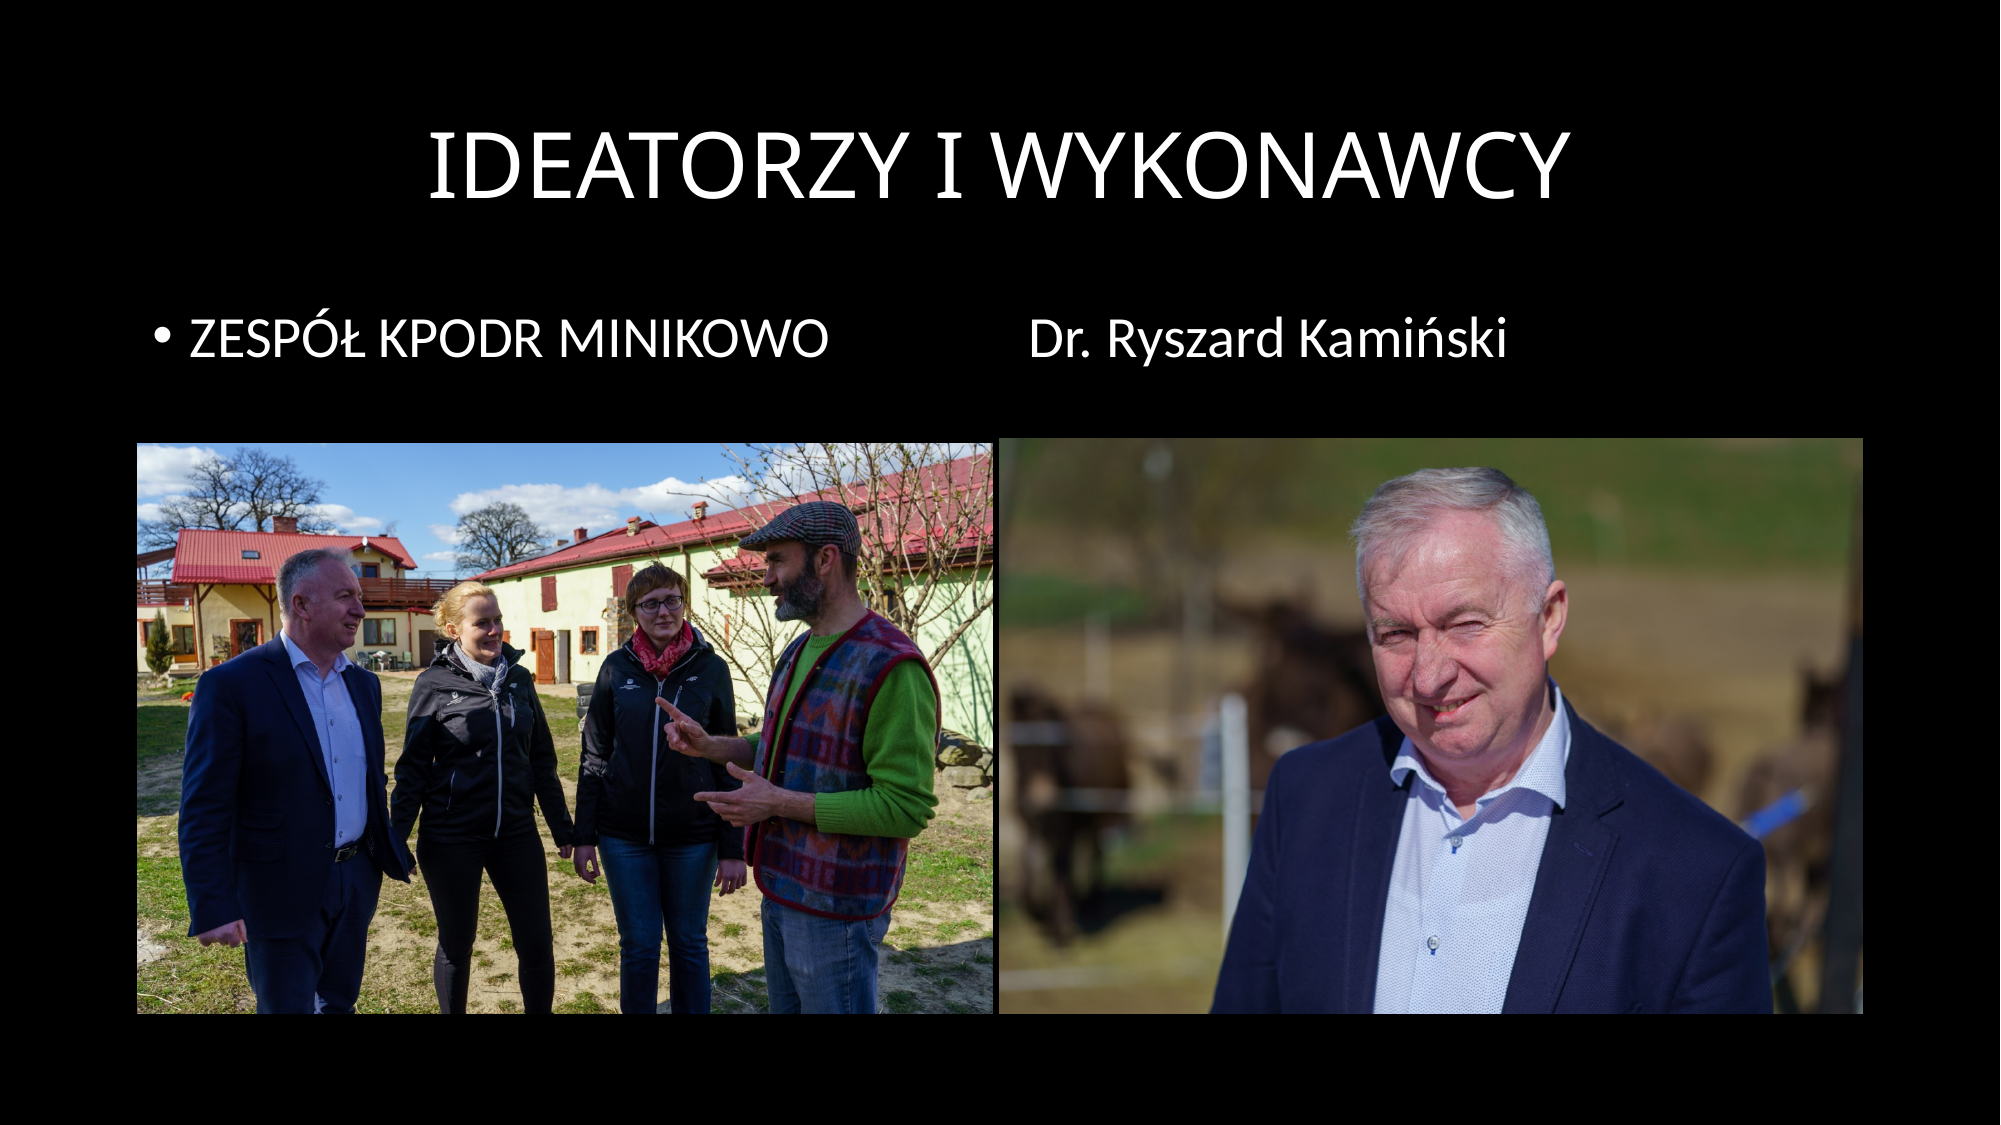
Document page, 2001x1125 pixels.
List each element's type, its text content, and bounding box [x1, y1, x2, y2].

picture [137, 443, 993, 1014]
picture [999, 438, 1863, 1014]
list ZESPÓŁ KPODR MINIKOWO Dr. Ryszard Kamiński [137, 299, 1863, 1014]
title IDEATORZY I WYKONAWCY [137, 59, 1863, 278]
